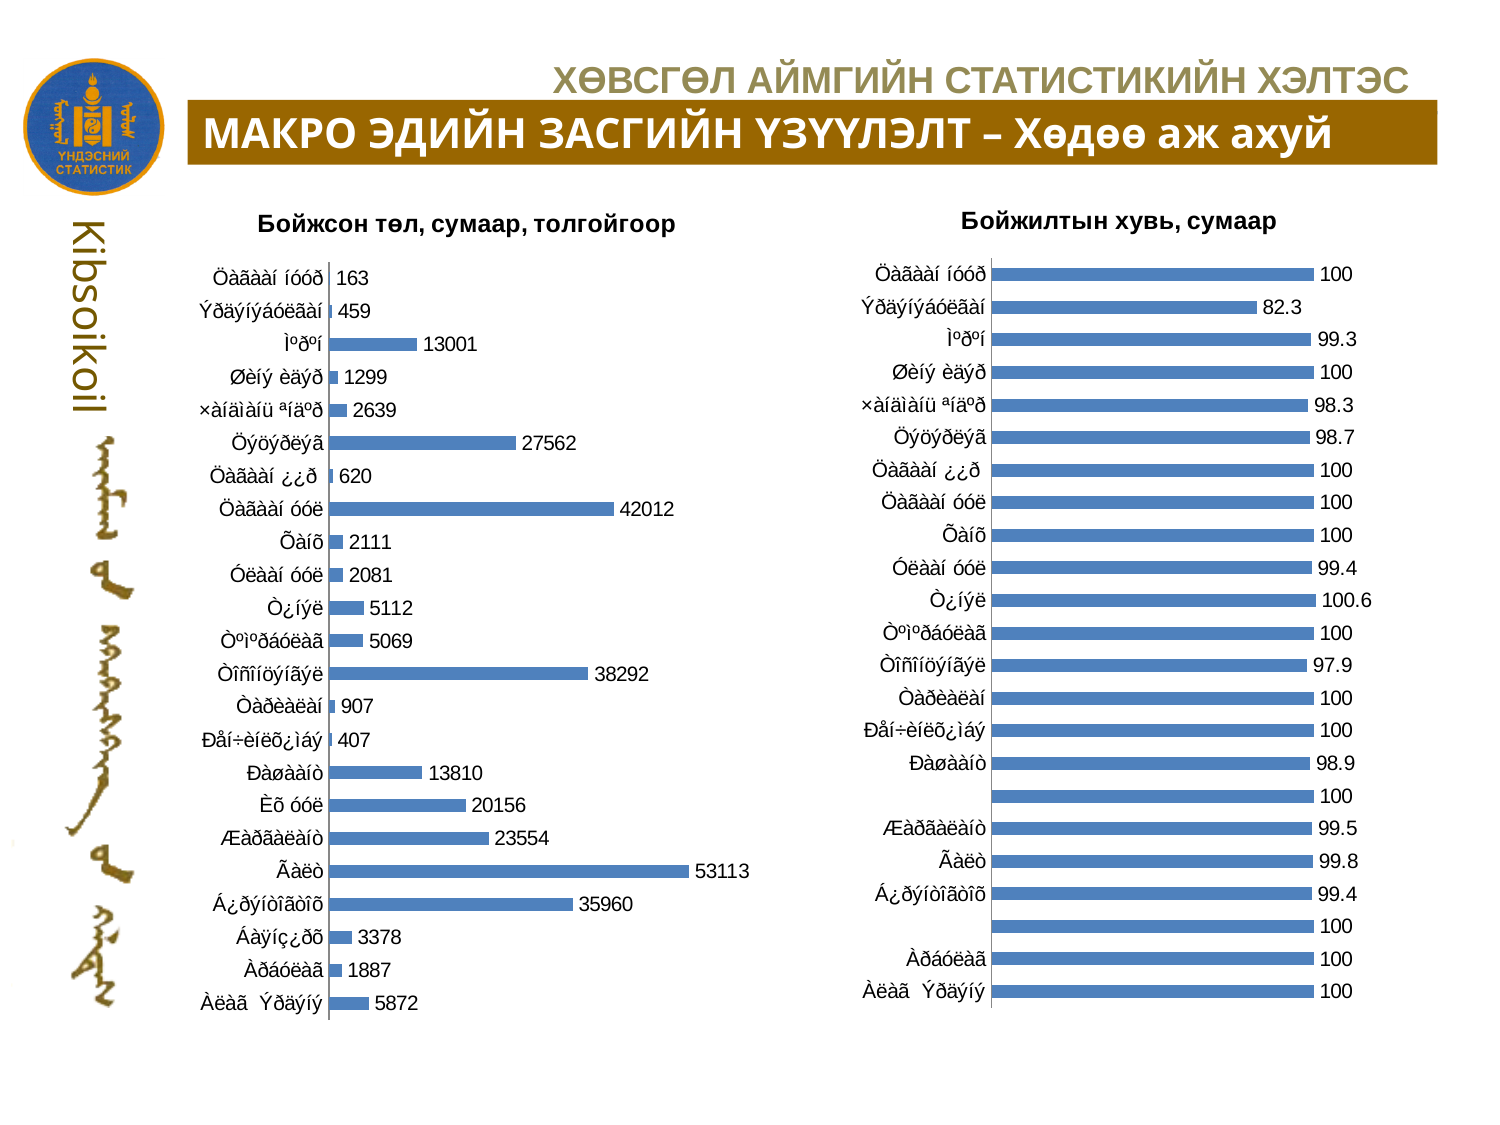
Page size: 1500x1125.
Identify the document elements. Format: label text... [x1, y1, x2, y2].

chart [849, 174, 1390, 1026]
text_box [10, 58, 178, 1102]
chart [187, 177, 751, 1038]
text_box МАКРО ЭДИЙН ЗАСГИЙН ҮЗҮҮЛЭЛТ – Хөдөө аж ахуй [187, 99, 1438, 165]
title ХӨВСГӨЛ АЙМГИЙН СТАТИСТИКИЙН ХЭЛТЭС [75, 45, 1425, 113]
